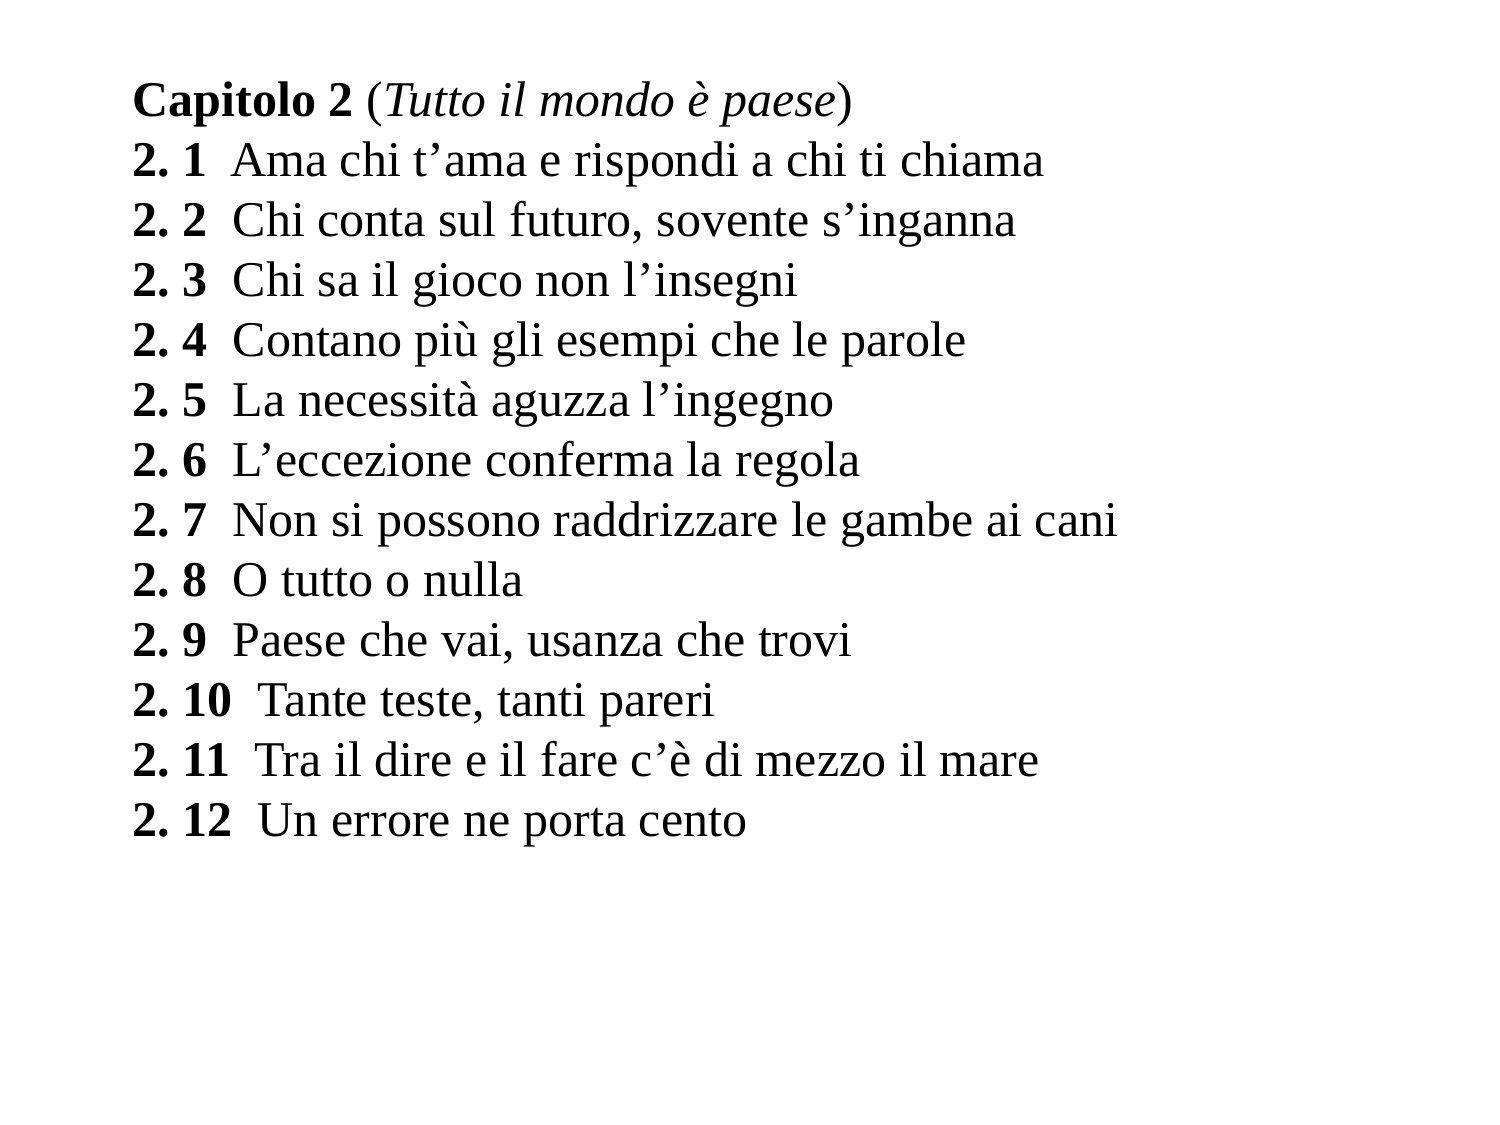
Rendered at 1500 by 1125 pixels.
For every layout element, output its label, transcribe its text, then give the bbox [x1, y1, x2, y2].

text_box Capitolo 2 (Tutto il mondo è paese) 2. 1 Ama chi t’ama e rispondi a chi ti chiama 2. 2 Chi conta sul futuro, sovente s’inganna 2. 3 Chi sa il gioco non l’insegni 2. 4 Contano più gli esempi che le parole 2. 5 La necessità aguzza l’ingegno 2. 6 L’eccezione conferma la regola 2. 7 Non si possono raddrizzare le gambe ai cani 2. 8 O tutto o nulla 2. 9 Paese che vai, usanza che trovi 2. 10 Tante teste, tanti pareri 2. 11 Tra il dire e il fare c’è di mezzo il mare 2. 12 Un errore ne porta cento [118, 58, 1500, 854]
